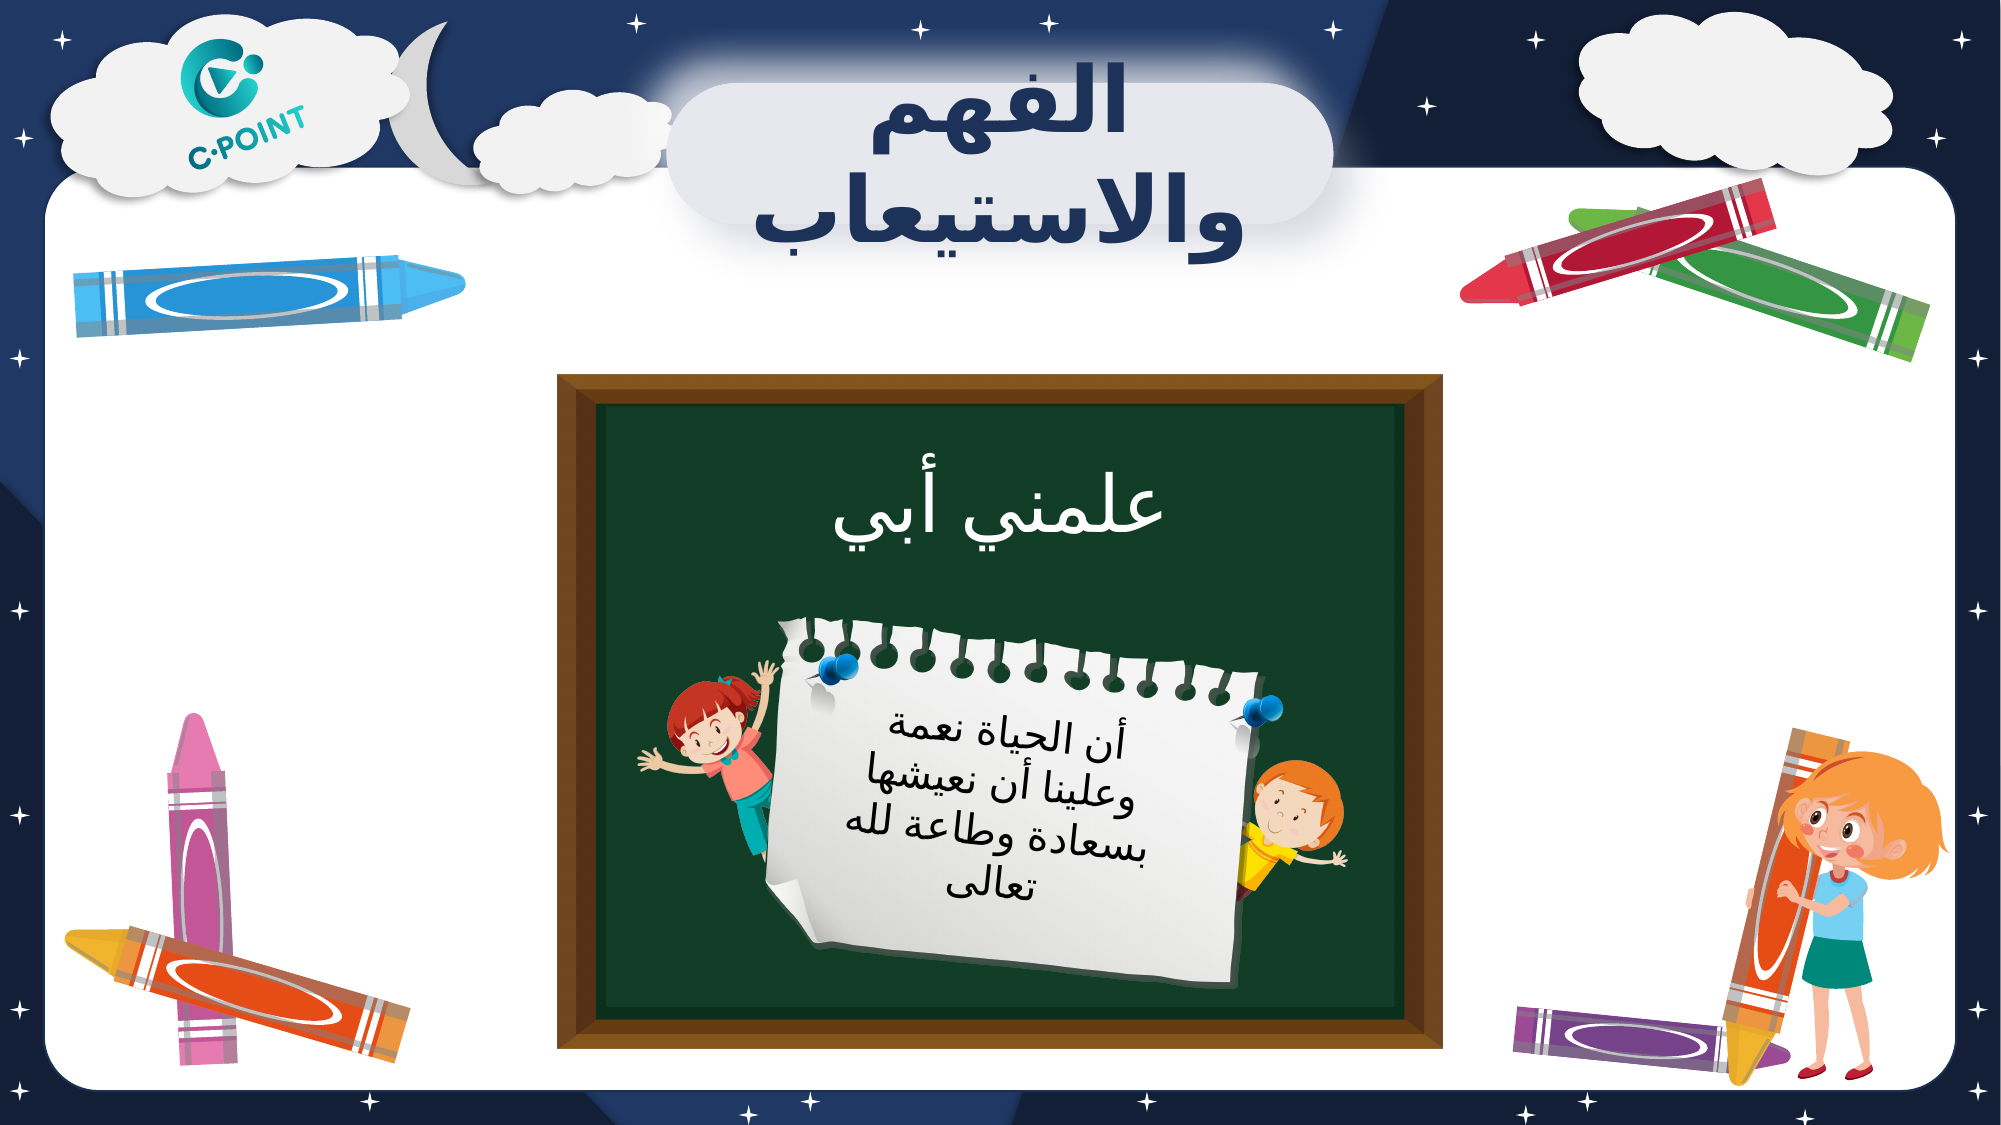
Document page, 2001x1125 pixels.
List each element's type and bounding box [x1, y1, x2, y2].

text_box [64, 712, 411, 1066]
picture [556, 374, 1443, 1050]
text_box [1459, 177, 1931, 363]
picture [134, 0, 327, 190]
text_box [1721, 727, 1950, 1087]
text_box [72, 254, 466, 338]
text_box [666, 82, 1334, 225]
text_box [1512, 1006, 1716, 1075]
